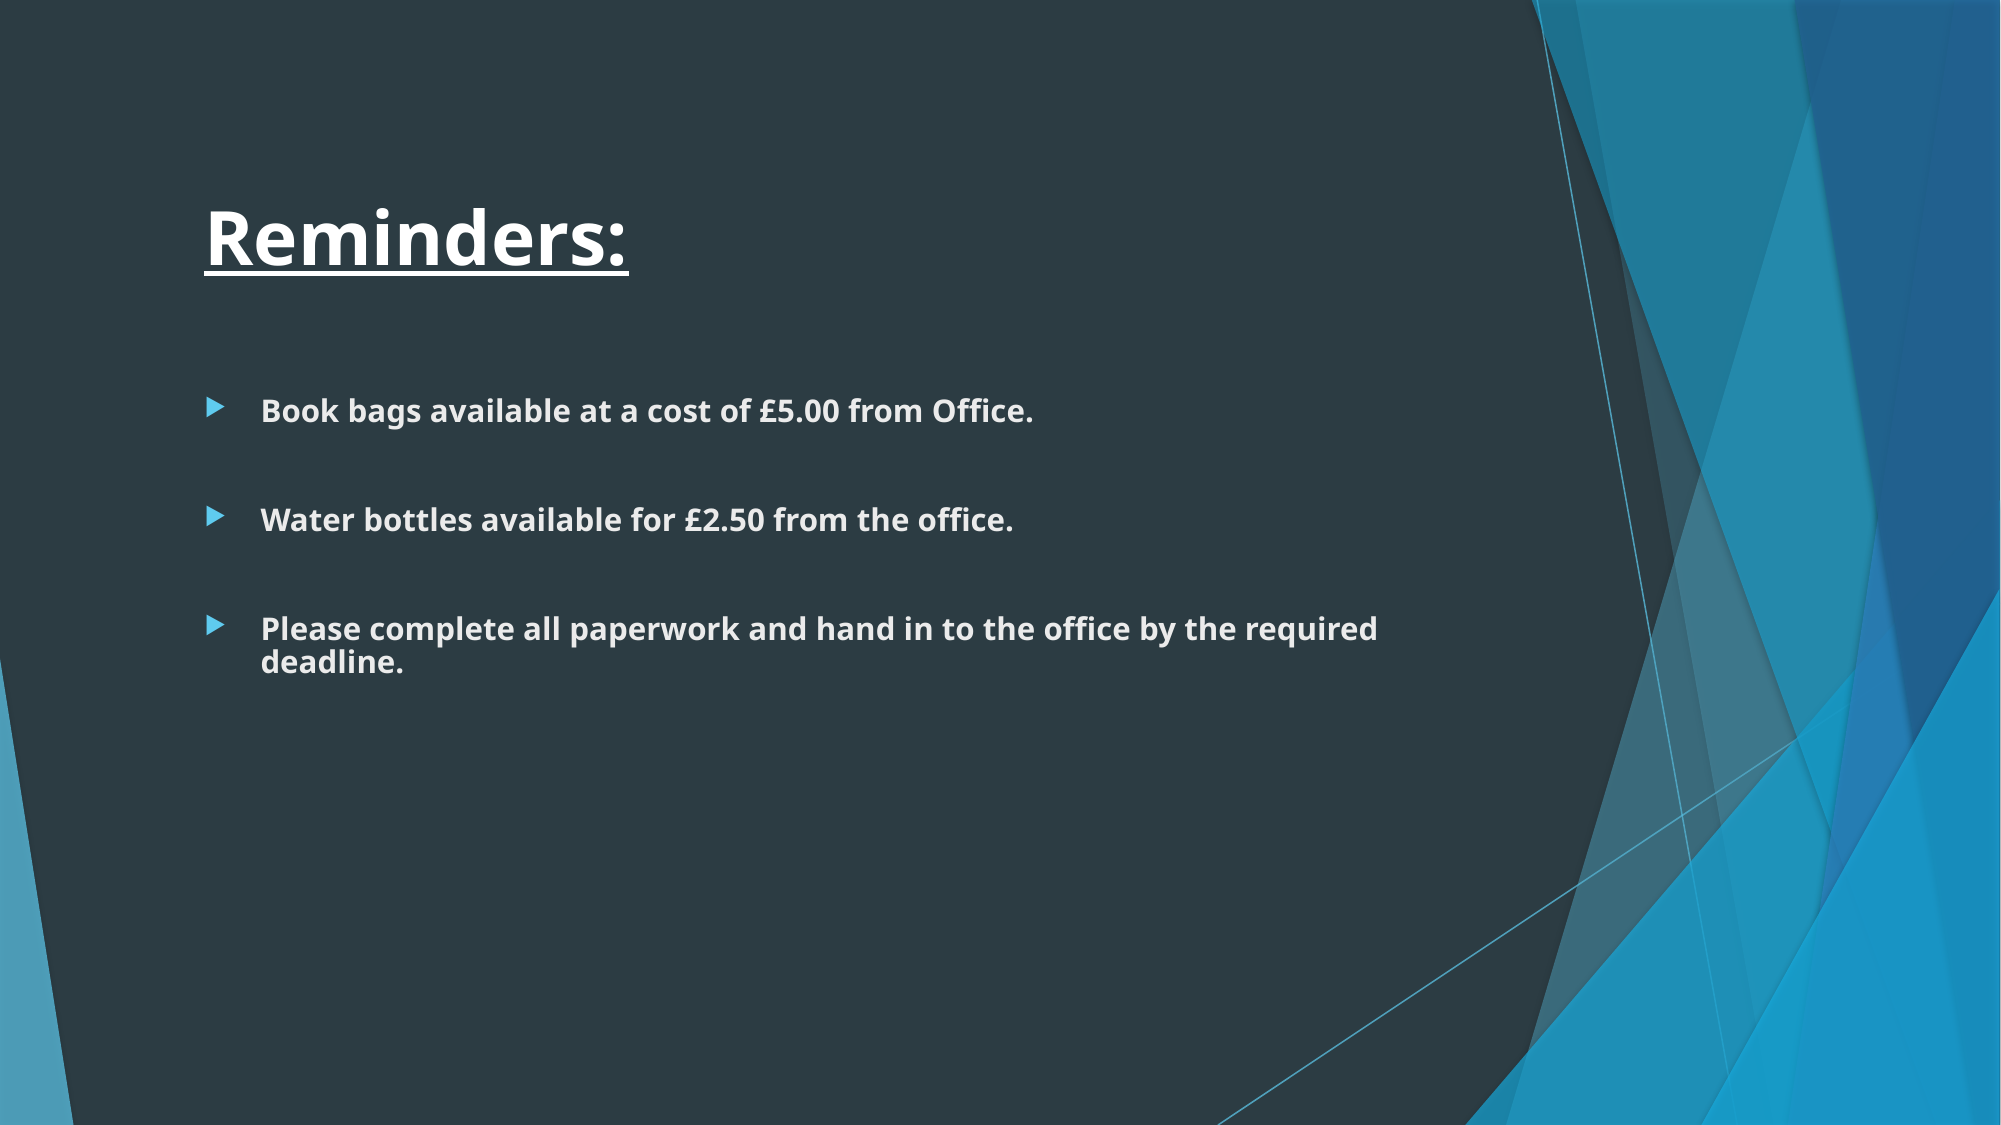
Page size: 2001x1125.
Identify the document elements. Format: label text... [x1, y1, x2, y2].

title Reminders: [189, 140, 1627, 288]
list Book bags available at a cost of £5.00 from Office. Water bottles available for £2.50 from the office. Please complete all paperwork and hand in to the office by the required deadline. [189, 341, 1532, 953]
